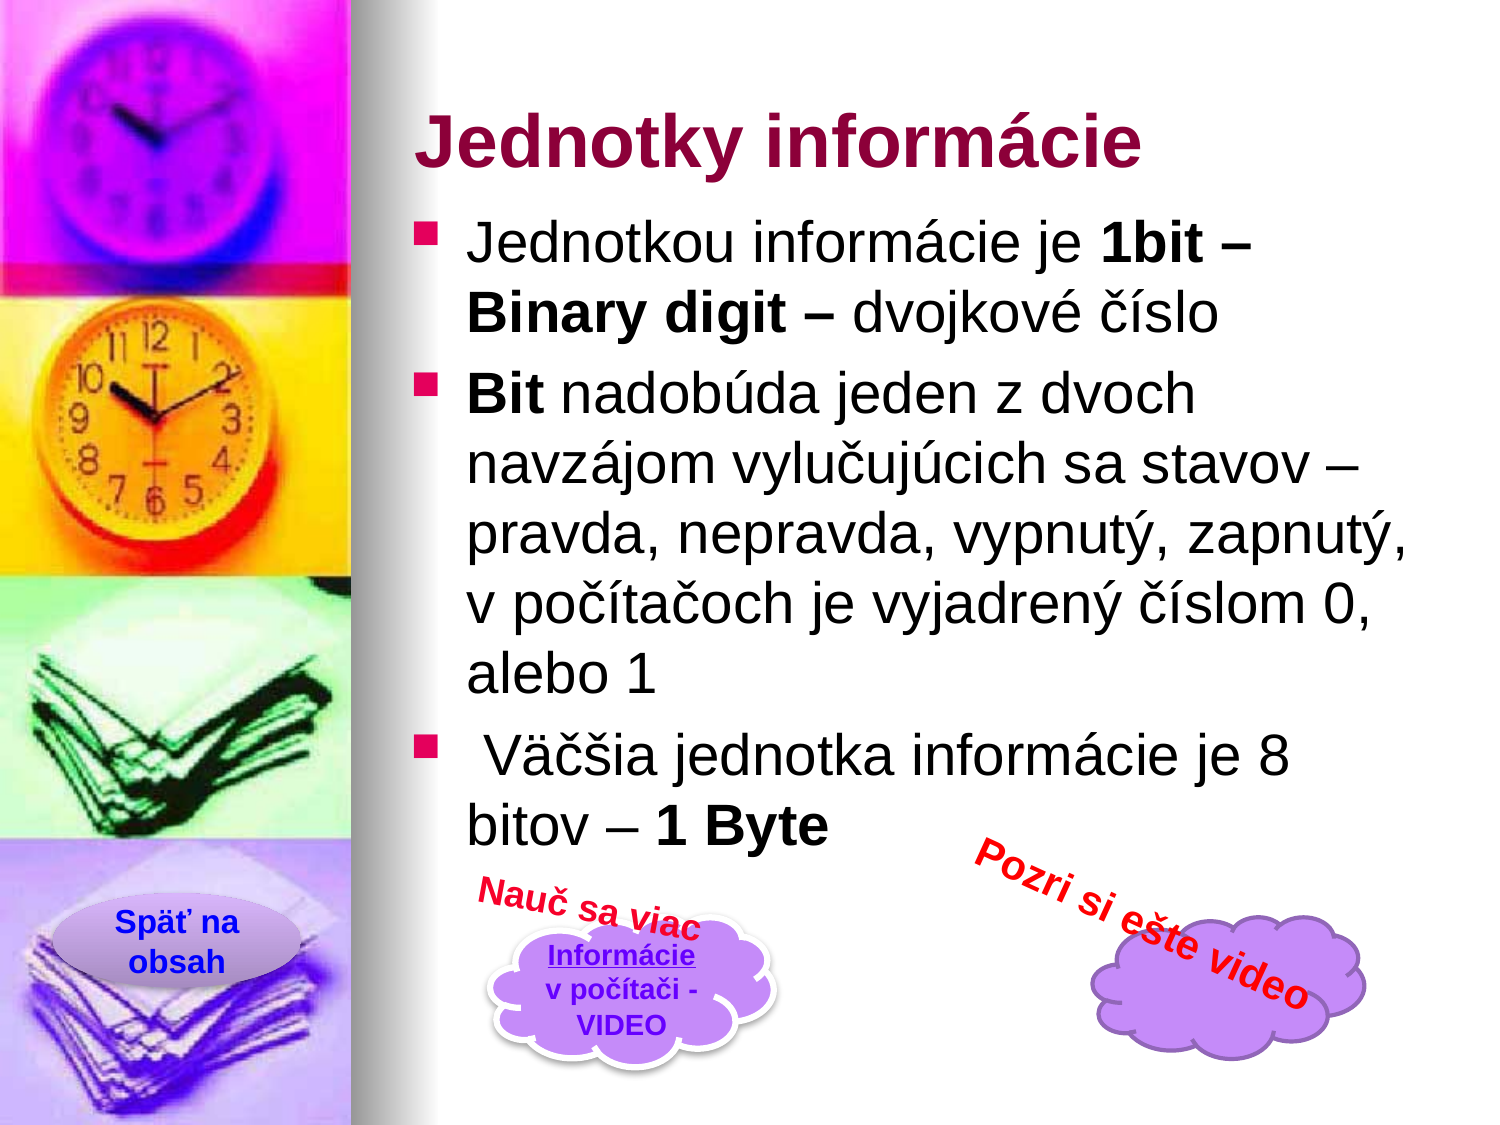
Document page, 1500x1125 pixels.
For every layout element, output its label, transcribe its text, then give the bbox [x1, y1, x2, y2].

list Jednotkou informácie je 1bit – Binary digit – dvojkové číslo Bit nadobúda jeden z dvoch navzájom vylučujúcich sa stavov – pravda, nepravda, vypnutý, zapnutý, v počítačoch je vyjadrený číslom 0, alebo 1 Väčšia jednotka informácie je 8 bitov – 1 Byte [395, 196, 1446, 894]
text_box Pozri si ešte video [952, 811, 1338, 1035]
picture [0, 0, 351, 1125]
text_box Informácie v počítači - VIDEO [486, 918, 777, 1071]
text_box [1090, 915, 1367, 1062]
text_box Späť na obsah [53, 893, 302, 988]
text_box Nauč sa viac [422, 863, 766, 932]
title Jednotky informácie [399, 37, 1451, 238]
